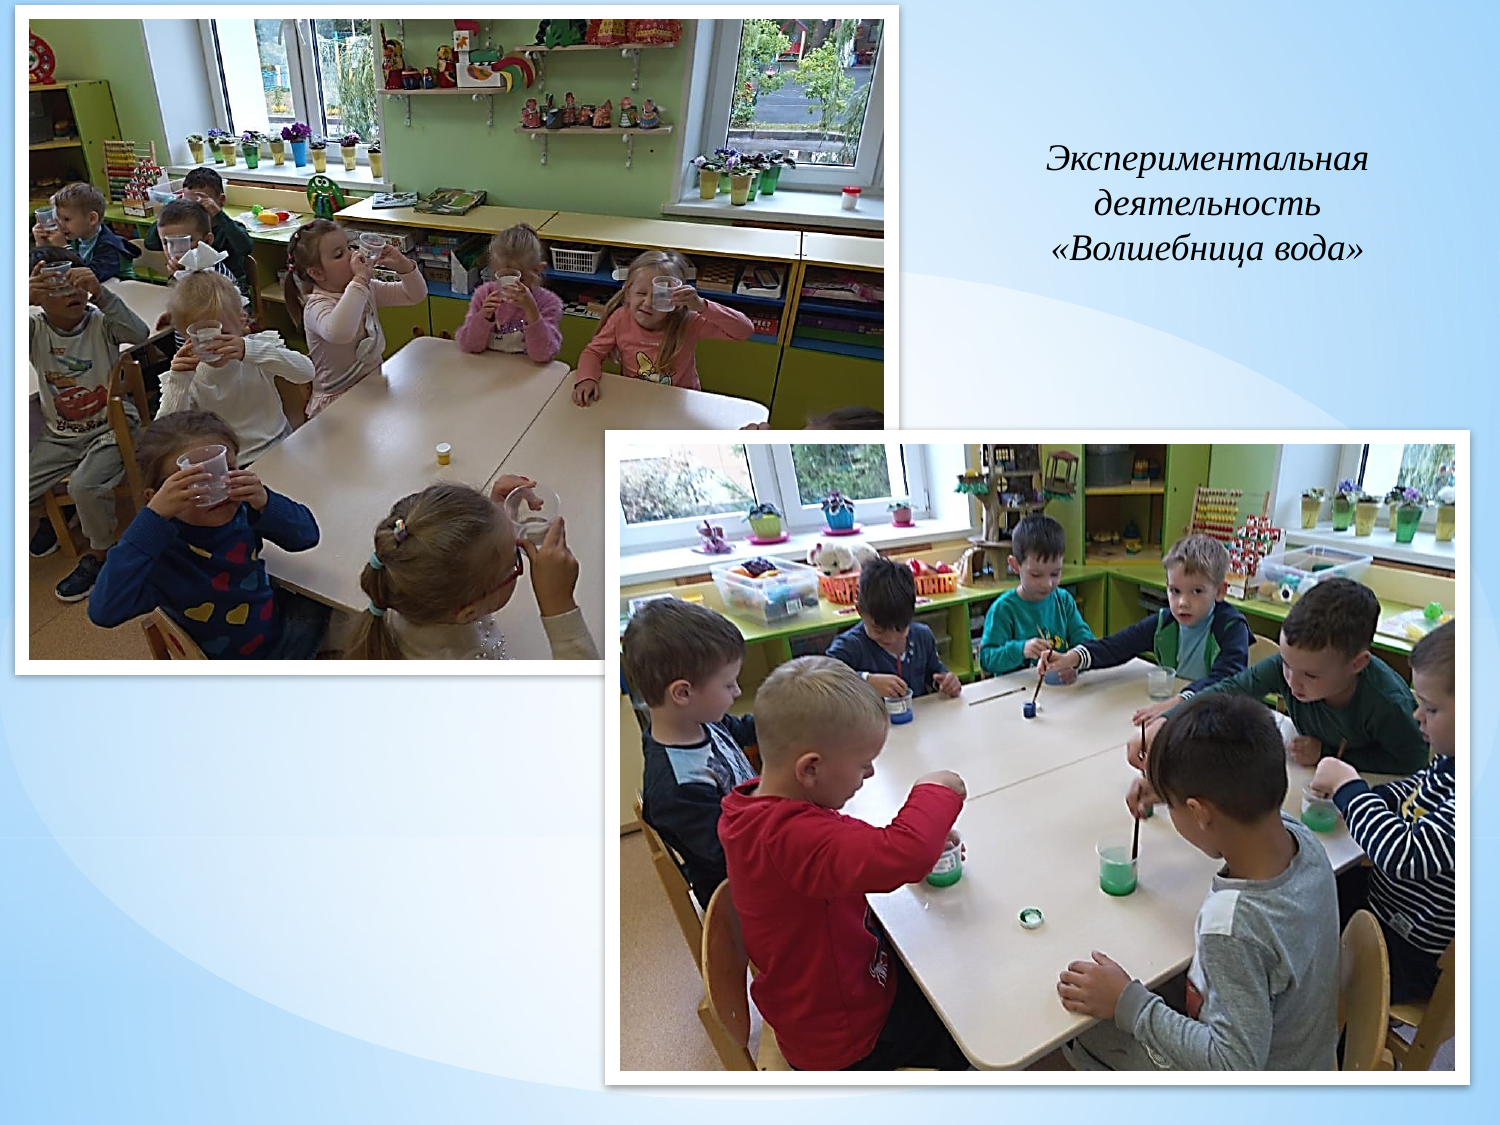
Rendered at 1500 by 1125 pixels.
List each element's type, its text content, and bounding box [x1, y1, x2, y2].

picture [29, 18, 1456, 1072]
text_box Экспериментальная деятельность «Волшебница вода» [915, 125, 1500, 321]
